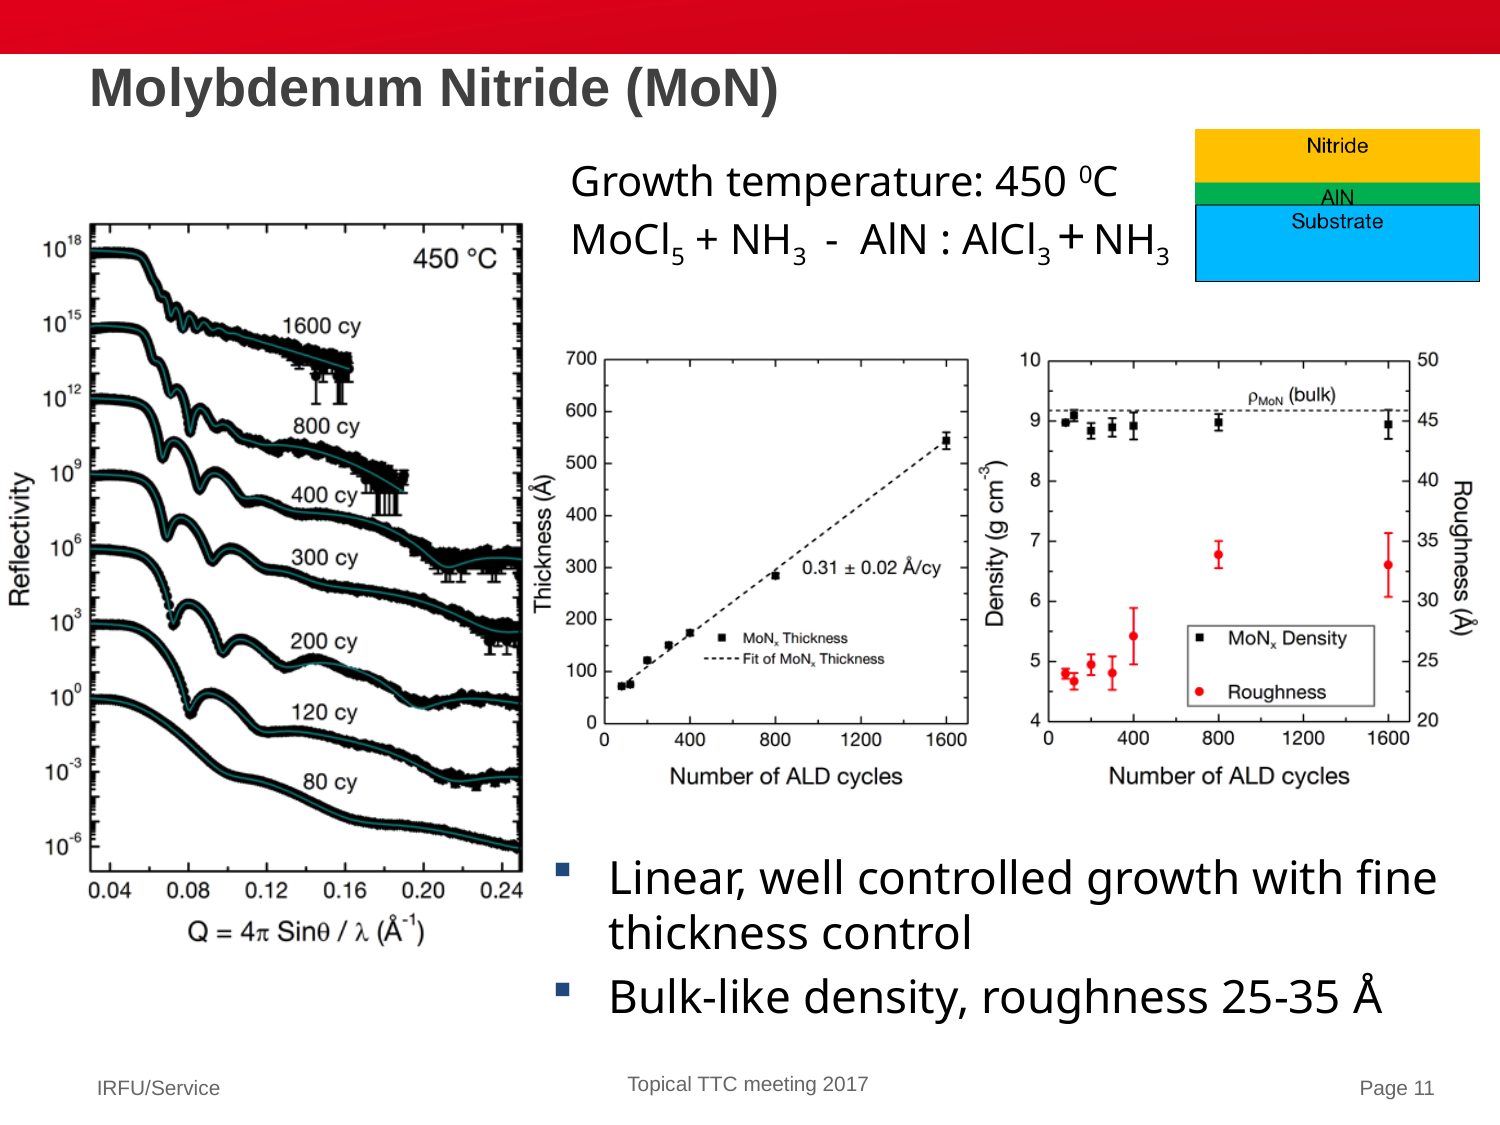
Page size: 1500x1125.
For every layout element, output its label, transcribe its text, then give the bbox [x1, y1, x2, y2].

text_box Growth temperature: 450 0C MoCl5 + NH3 - AlN : AlCl3 + NH3 [555, 147, 1285, 326]
slide_number Topical TTC meeting 2017 [402, 1056, 1094, 1110]
slide_number Page 11 [1306, 1060, 1436, 1114]
picture [1194, 125, 1480, 282]
picture [0, 222, 971, 949]
text_box Molybdenum Nitride (MoN) [74, 45, 1425, 133]
footer IRFU/Service [96, 1060, 527, 1114]
text_box Linear, well controlled growth with fine thickness control Bulk-like density, roughness 25-35 Å [537, 841, 1500, 986]
picture [972, 345, 1480, 792]
picture [0, 0, 1500, 54]
